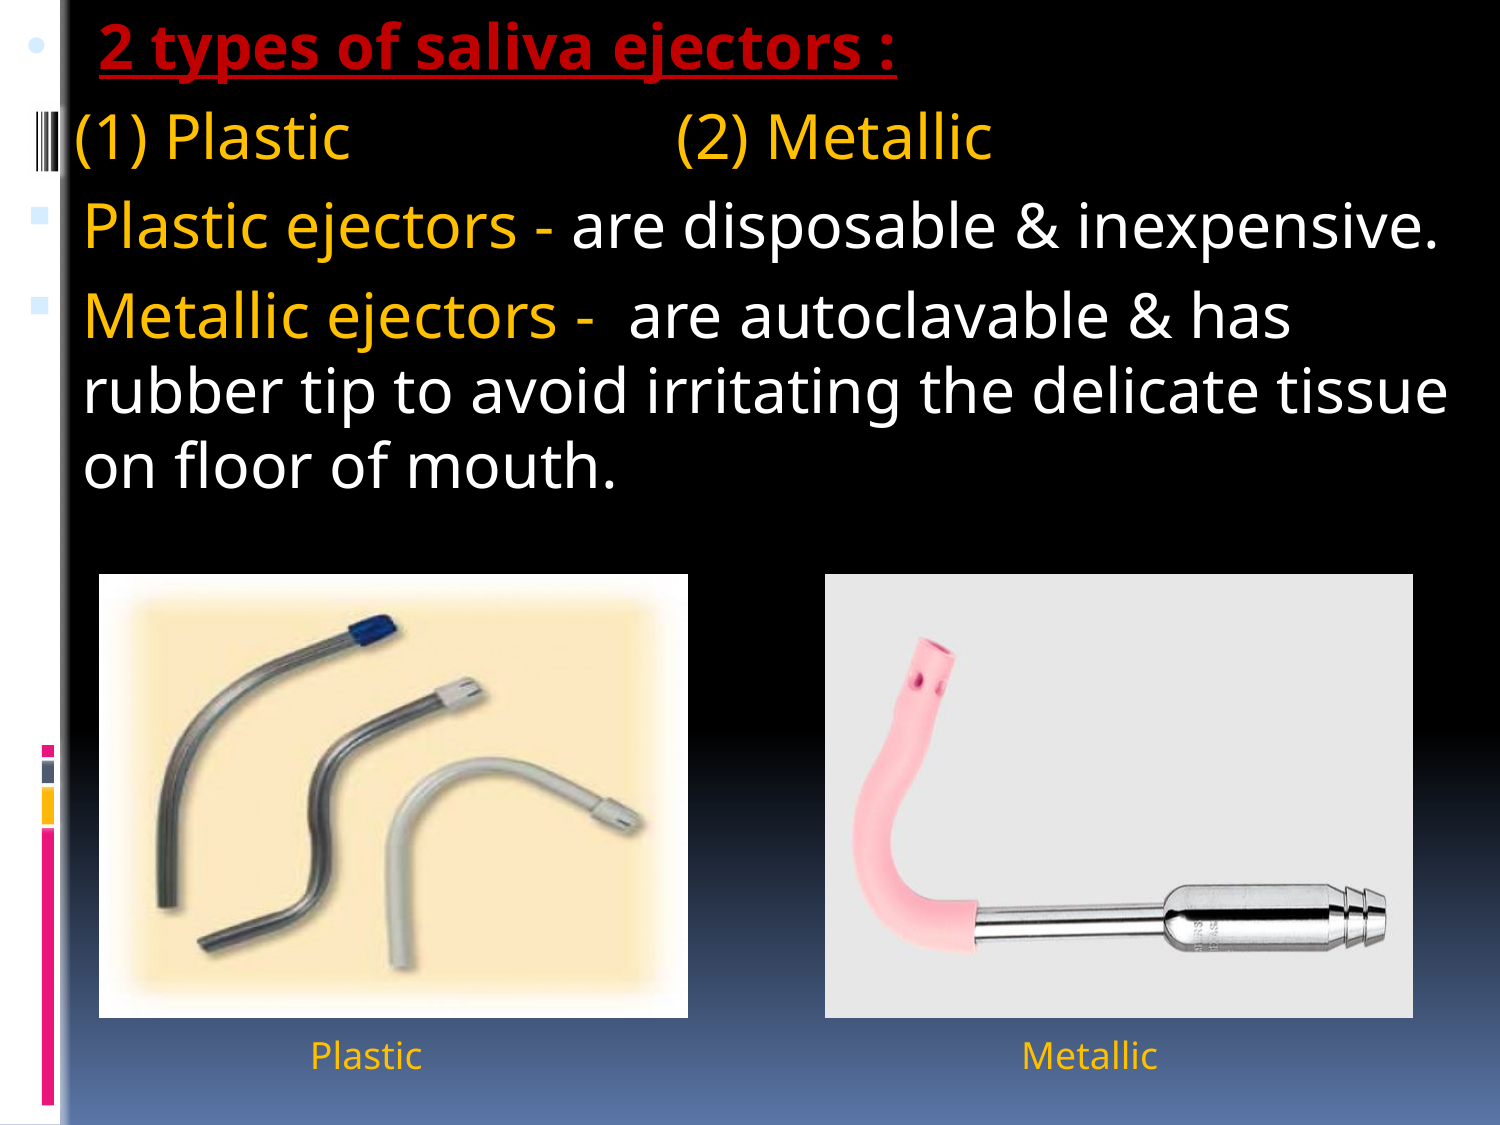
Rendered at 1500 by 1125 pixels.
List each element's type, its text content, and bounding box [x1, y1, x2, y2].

picture [99, 574, 688, 1019]
text_box Metallic [1006, 1027, 1174, 1085]
picture [824, 574, 1413, 1018]
list 2 types of saliva ejectors : (1) Plastic (2) Metallic Plastic ejectors - are disposable & inexpensive. Metallic ejectors - are autoclavable & has rubber tip to avoid irritating the delicate tissue on floor of mouth. [0, 0, 1500, 1125]
text_box Plastic [295, 1027, 438, 1085]
